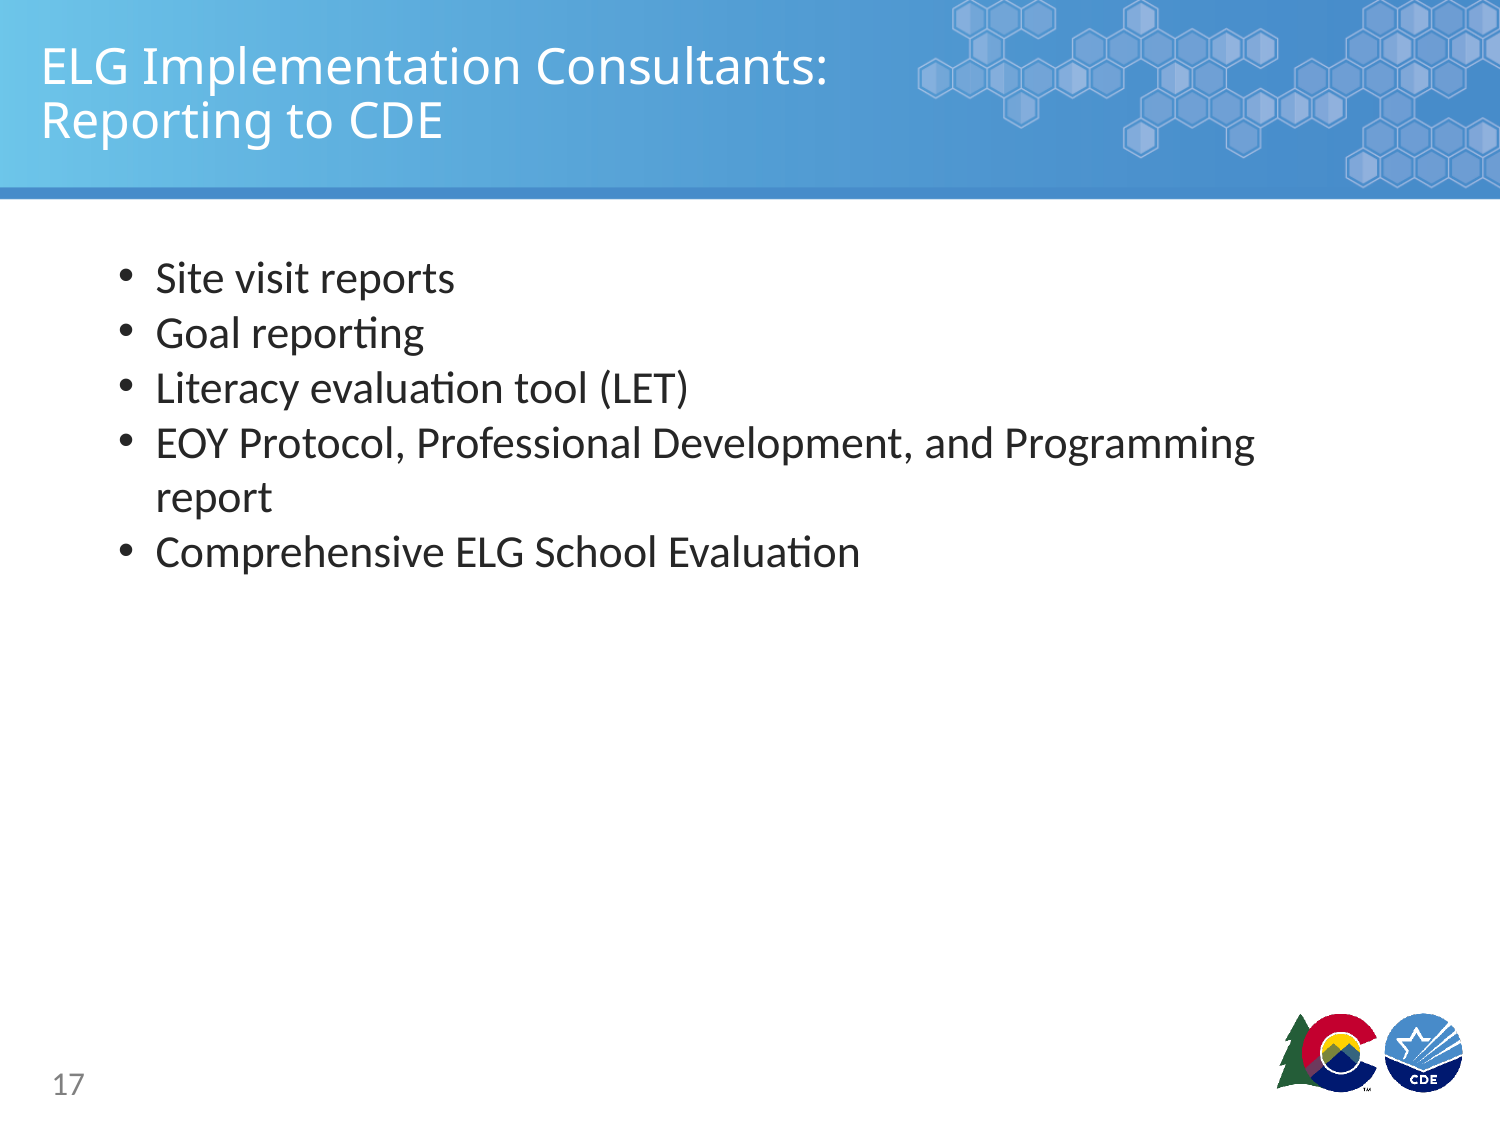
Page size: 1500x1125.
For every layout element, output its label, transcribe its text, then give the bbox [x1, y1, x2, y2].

slide_number 17 [36, 1054, 375, 1115]
picture [1275, 1012, 1463, 1093]
title ELG Implementation Consultants: Reporting to CDE [40, 41, 1038, 166]
list Site visit reports Goal reporting Literacy evaluation tool (LET) EOY Protocol, Professional Development, and Programming report Comprehensive ELG School Evaluation [103, 239, 1397, 1002]
picture [0, 0, 1500, 200]
